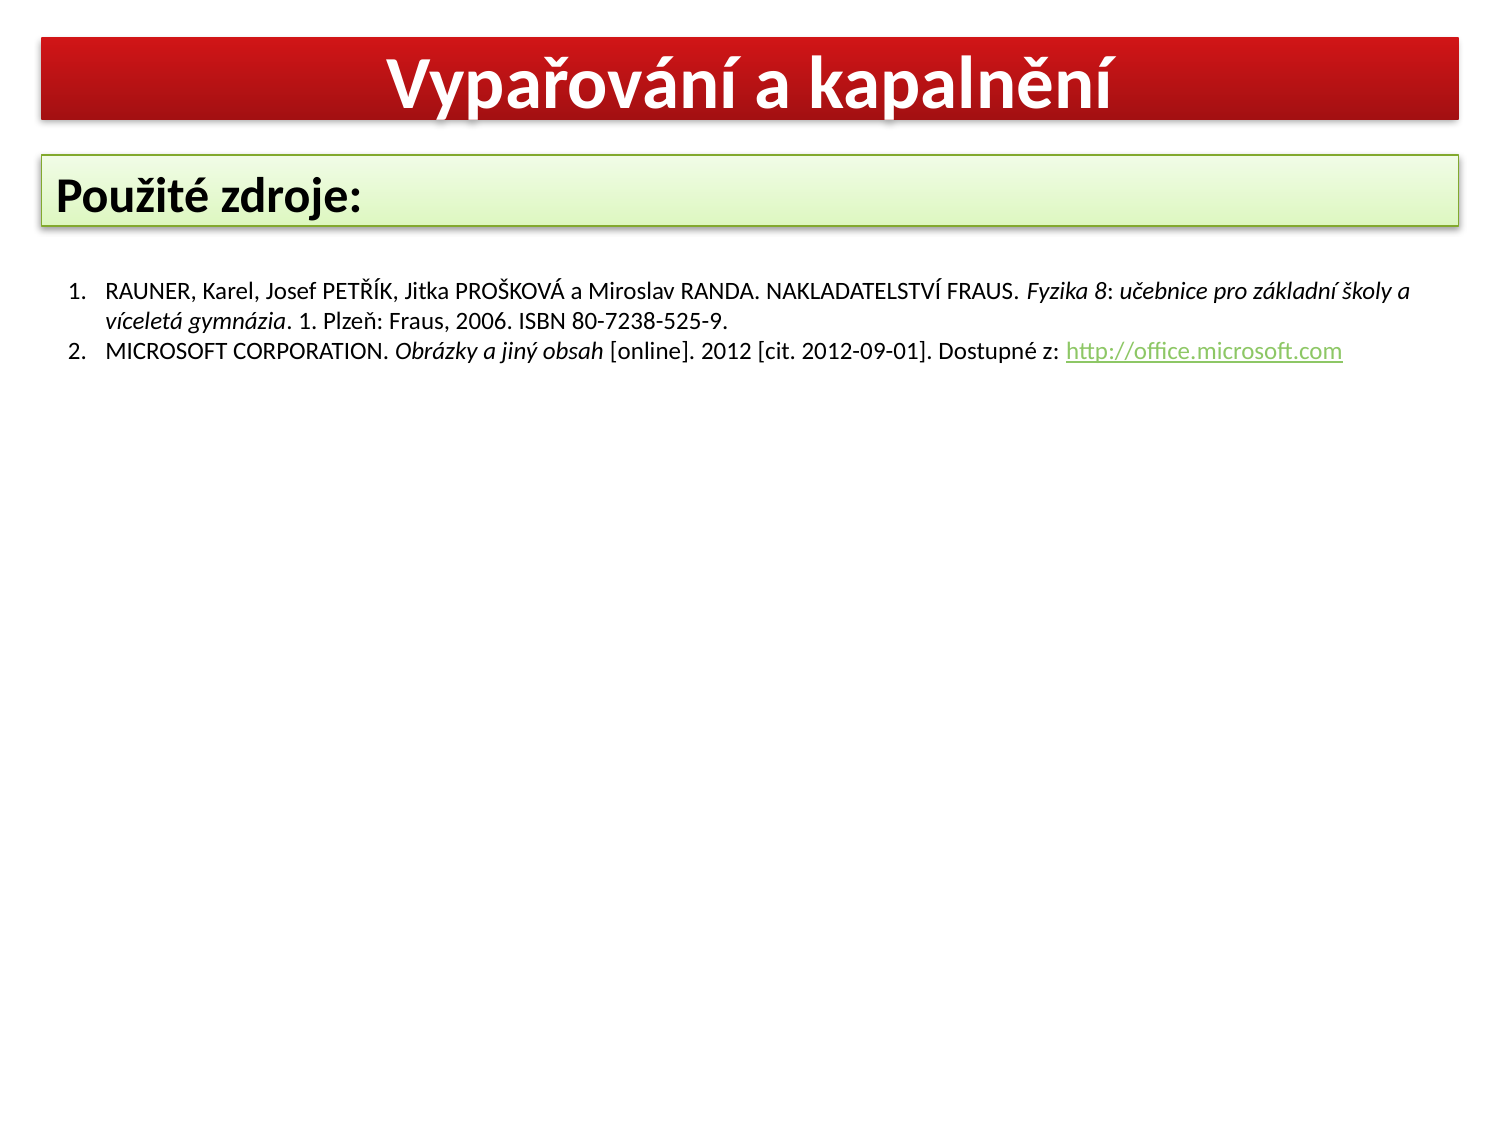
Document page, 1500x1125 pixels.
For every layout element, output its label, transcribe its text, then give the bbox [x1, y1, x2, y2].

text_box Použité zdroje: [41, 154, 1459, 227]
text_box RAUNER, Karel, Josef PETŘÍK, Jitka PROŠKOVÁ a Miroslav RANDA. NAKLADATELSTVÍ FRAUS. Fyzika 8: učebnice pro základní školy a víceletá gymnázia. 1. Plzeň: Fraus, 2006. ISBN 80-7238-525-9. MICROSOFT CORPORATION. Obrázky a jiný obsah [online]. 2012 [cit. 2012-09-01]. Dostupné z: http://office.microsoft.com [53, 267, 1447, 1083]
title Vypařování a kapalnění [41, 37, 1459, 120]
